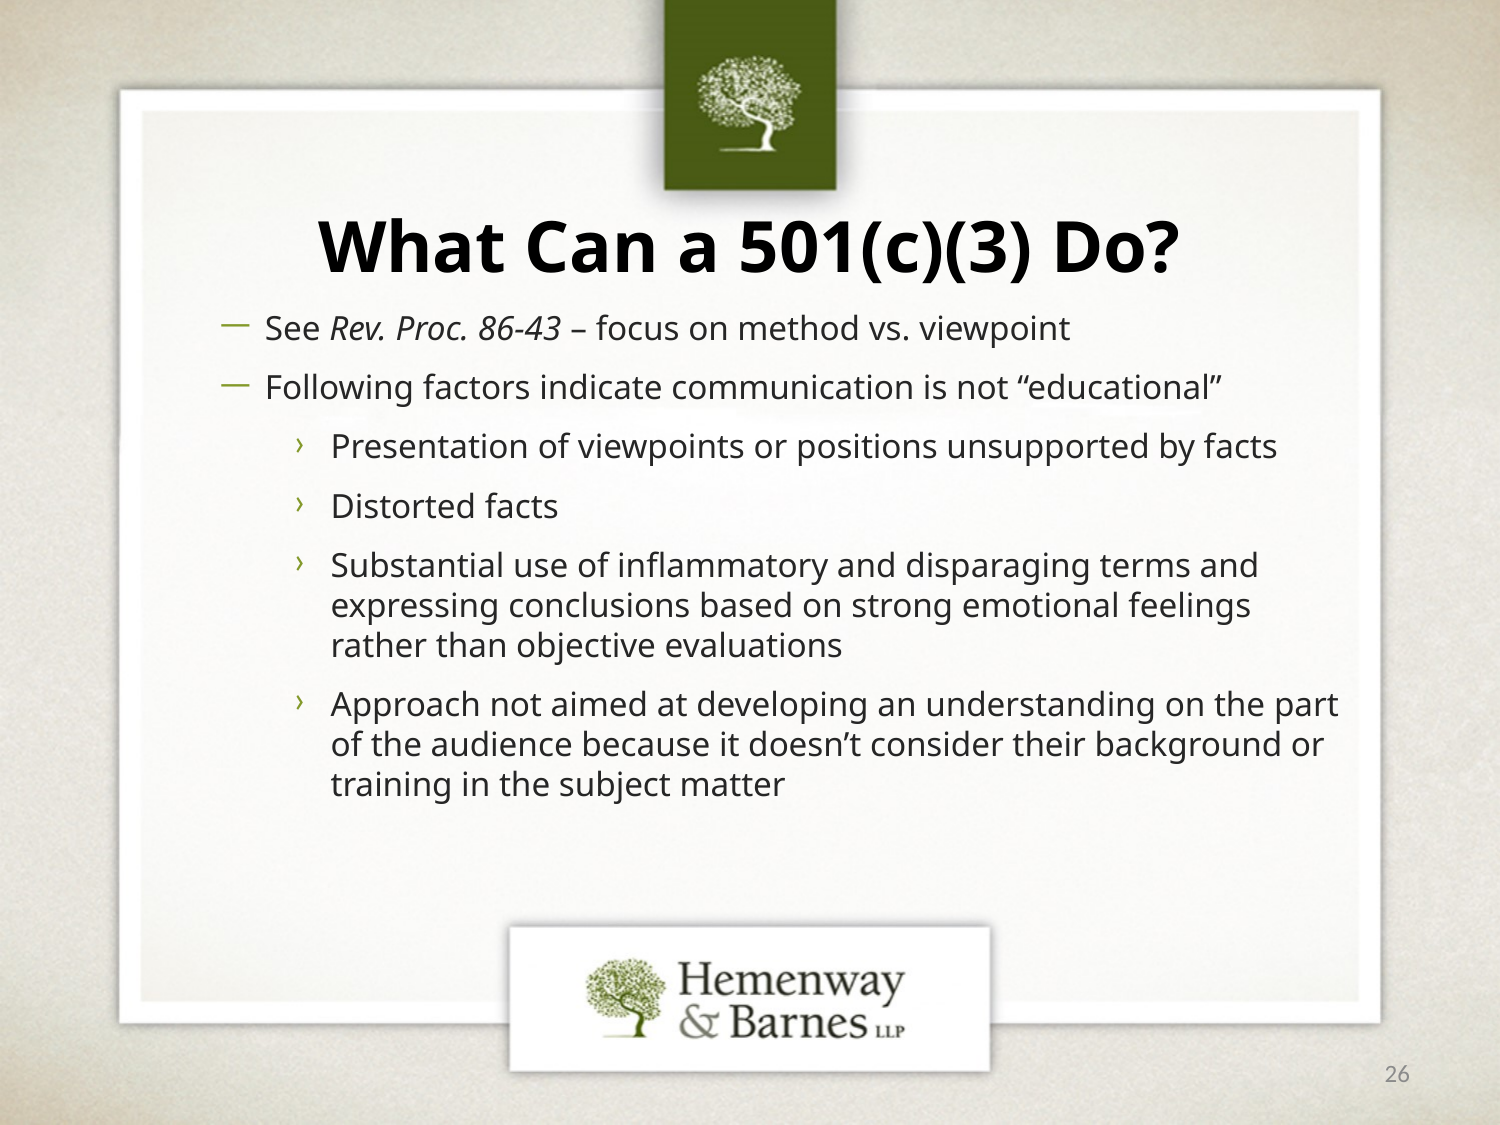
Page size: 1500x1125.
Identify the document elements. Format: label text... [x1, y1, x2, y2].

list See Rev. Proc. 86-43 – focus on method vs. viewpoint Following factors indicate communication is not “educational” Presentation of viewpoints or positions unsupported by facts Distorted facts Substantial use of inflammatory and disparaging terms and expressing conclusions based on strong emotional feelings rather than objective evaluations Approach not aimed at developing an understanding on the part of the audience because it doesn’t consider their background or training in the subject matter [137, 299, 1363, 925]
picture [0, 0, 1500, 1125]
slide_number 26 [1074, 1042, 1425, 1103]
title What Can a 501(c)(3) Do? [137, 187, 1363, 299]
